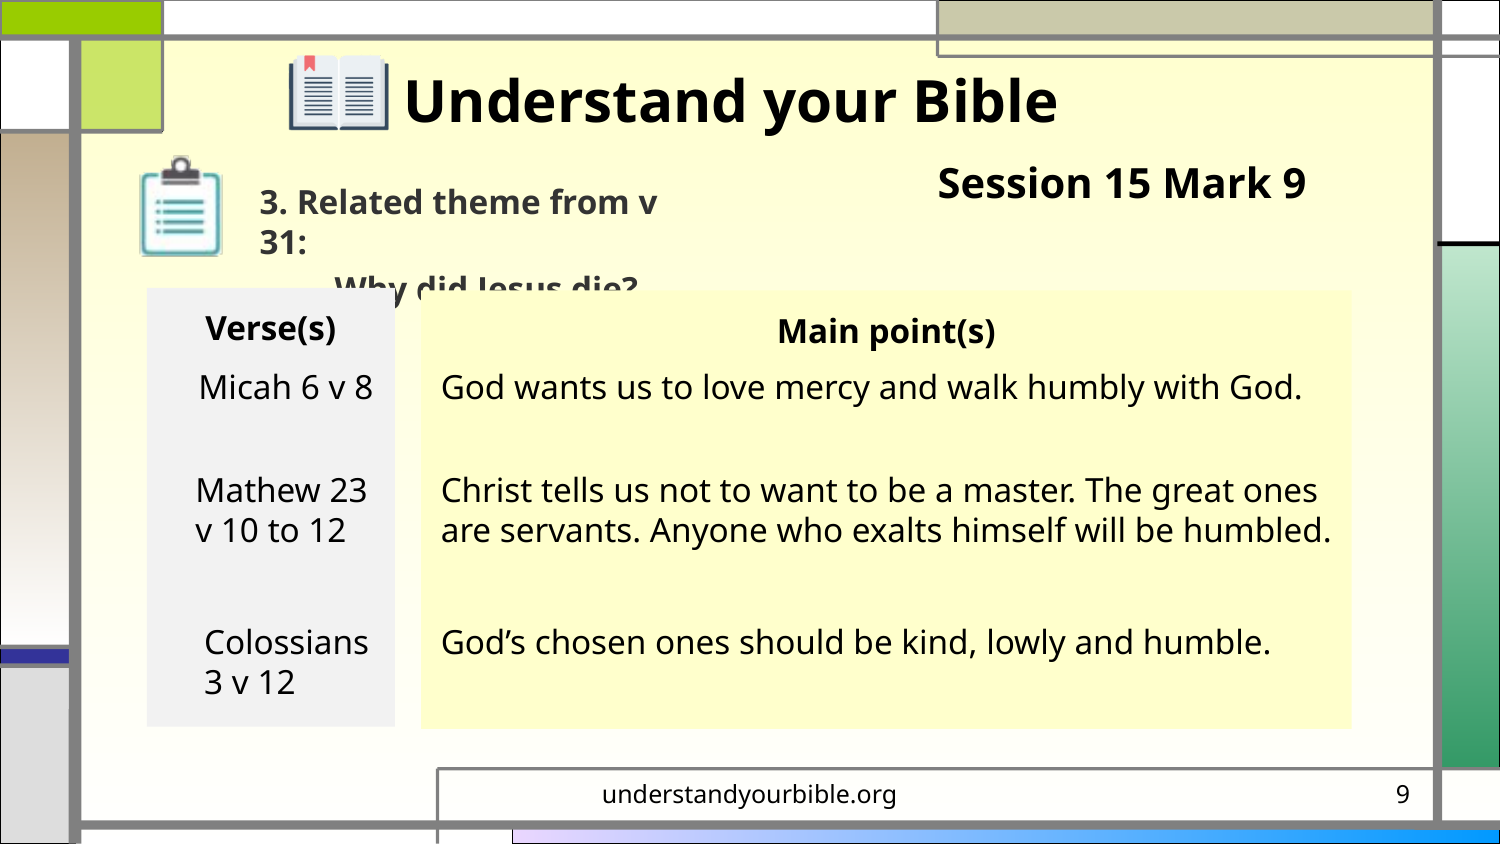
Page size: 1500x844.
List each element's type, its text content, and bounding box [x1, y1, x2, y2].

text_box Main point(s) [421, 290, 1352, 729]
picture [134, 149, 227, 263]
text_box Session 15 Mark 9 [820, 131, 1424, 233]
footer understandyourbible.org [512, 770, 988, 818]
text_box Verse(s) [146, 287, 395, 727]
text_box Christ tells us not to want to be a master. The great ones are servants. Anyone who exalts himself will be humbled. [426, 461, 1376, 557]
text_box Micah 6 v 8 [183, 358, 395, 414]
text_box Colossians 3 v 12 [189, 613, 404, 709]
text_box God wants us to love mercy and walk humbly with God. [426, 358, 1376, 414]
text_box Understand your Bible [276, 16, 1187, 182]
slide_number 9 [1074, 770, 1425, 818]
text_box Mathew 23 v 10 to 12 [180, 461, 395, 557]
picture [280, 47, 395, 138]
text_box 3. Related theme from v 31: Why did Jesus die? [244, 173, 729, 292]
text_box God’s chosen ones should be kind, lowly and humble. [426, 613, 1376, 669]
